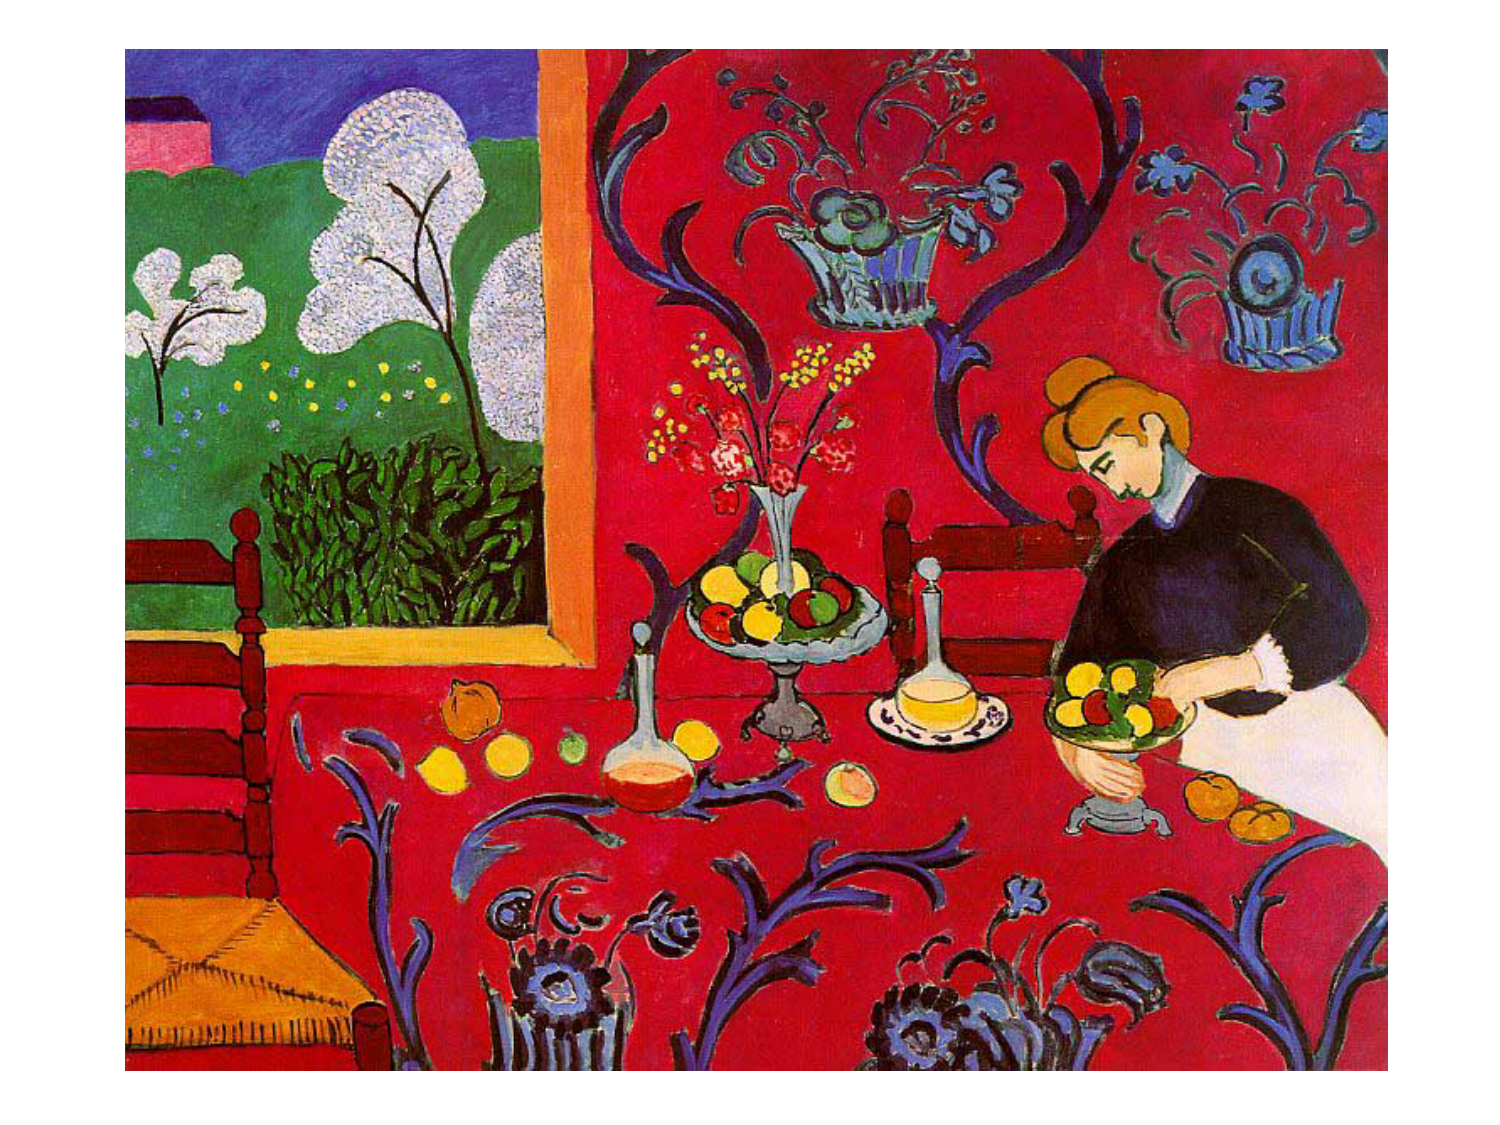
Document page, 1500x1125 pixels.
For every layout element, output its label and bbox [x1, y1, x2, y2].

picture [124, 49, 1388, 1071]
